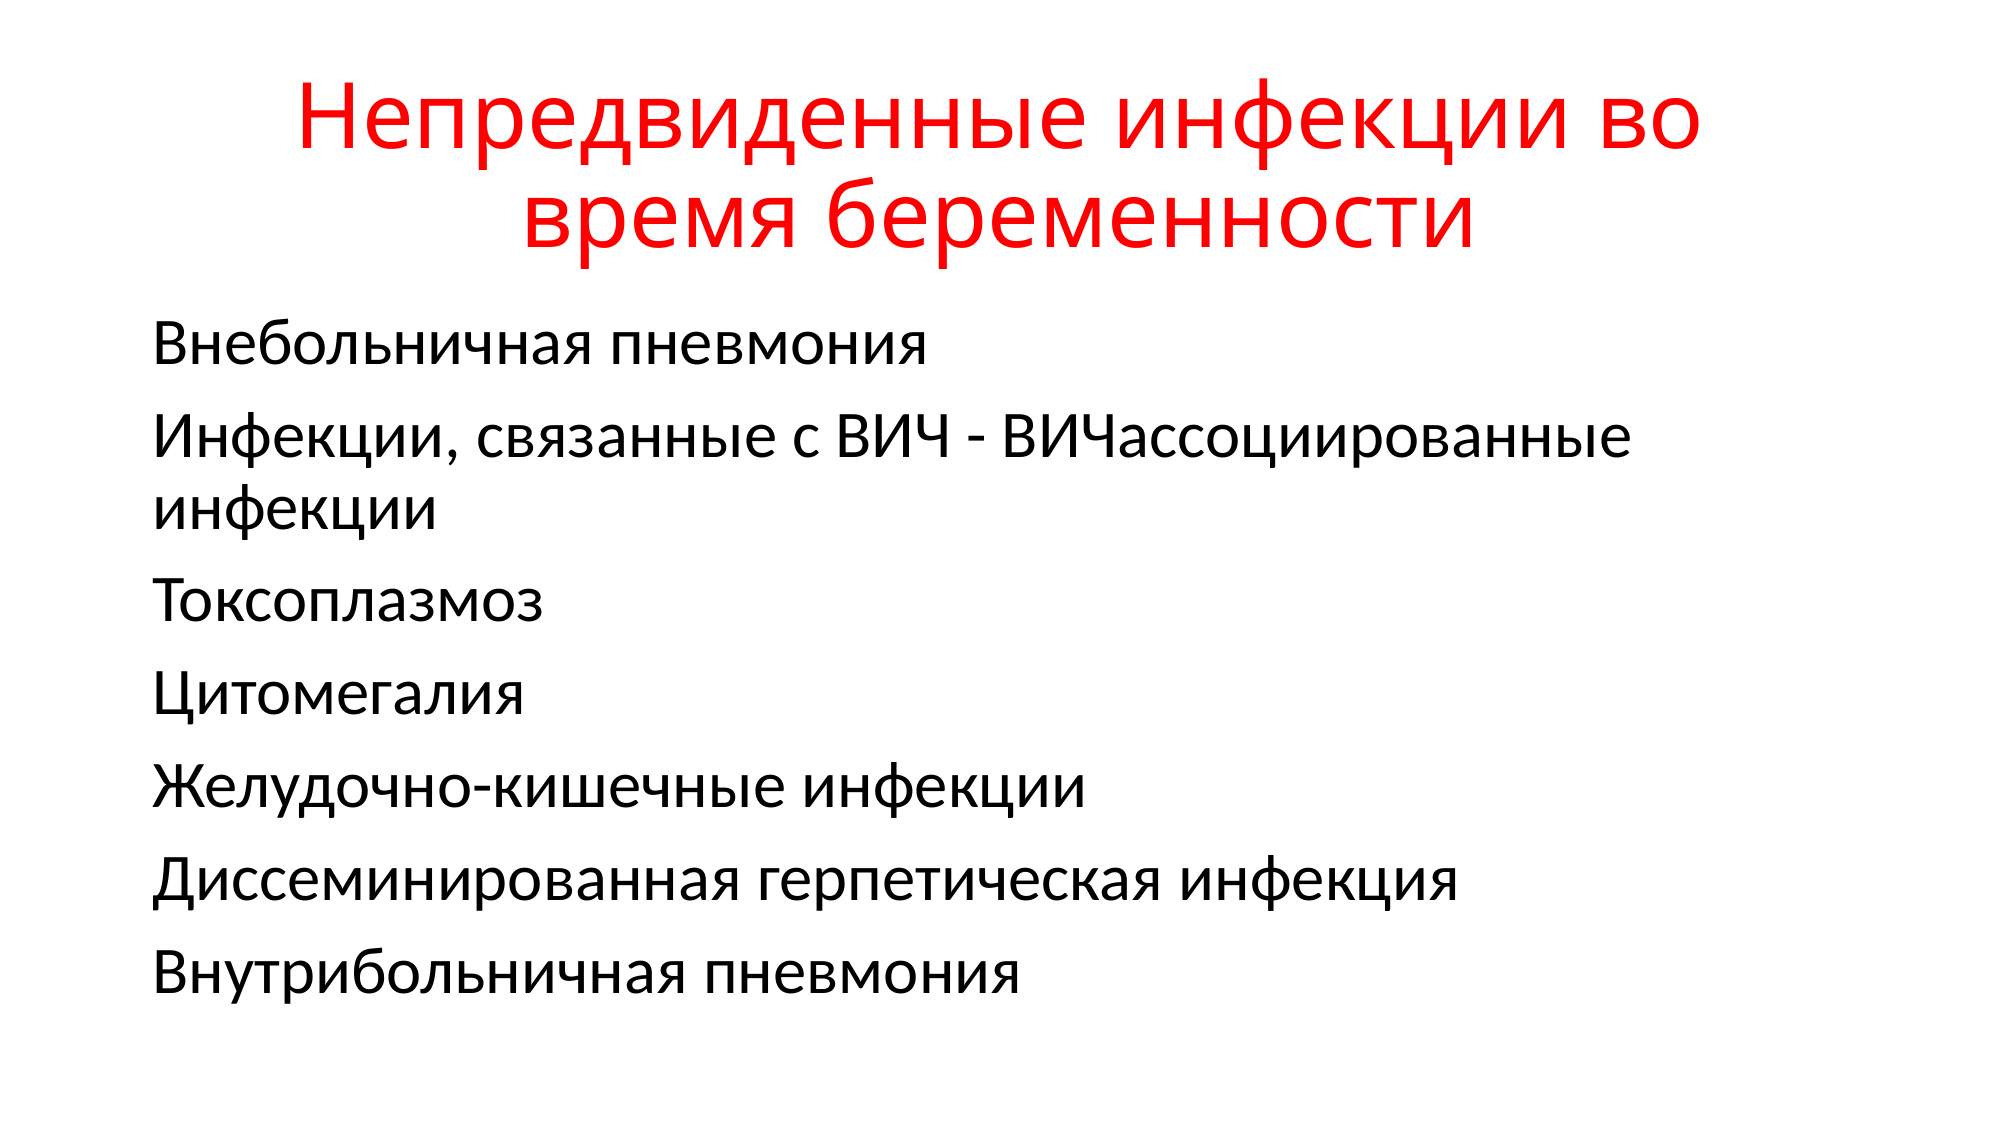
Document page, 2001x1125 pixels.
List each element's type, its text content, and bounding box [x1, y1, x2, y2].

title Непредвиденные инфекции во время беременности [137, 59, 1863, 278]
list Внебольничная пневмония Инфекции, связанные с ВИЧ - ВИЧассоциированные инфекции Токсоплазмоз Цитомегалия Желудочно-кишечные инфекции Диссеминированная герпетическая инфекция Внутрибольничная пневмония [137, 299, 1863, 1014]
